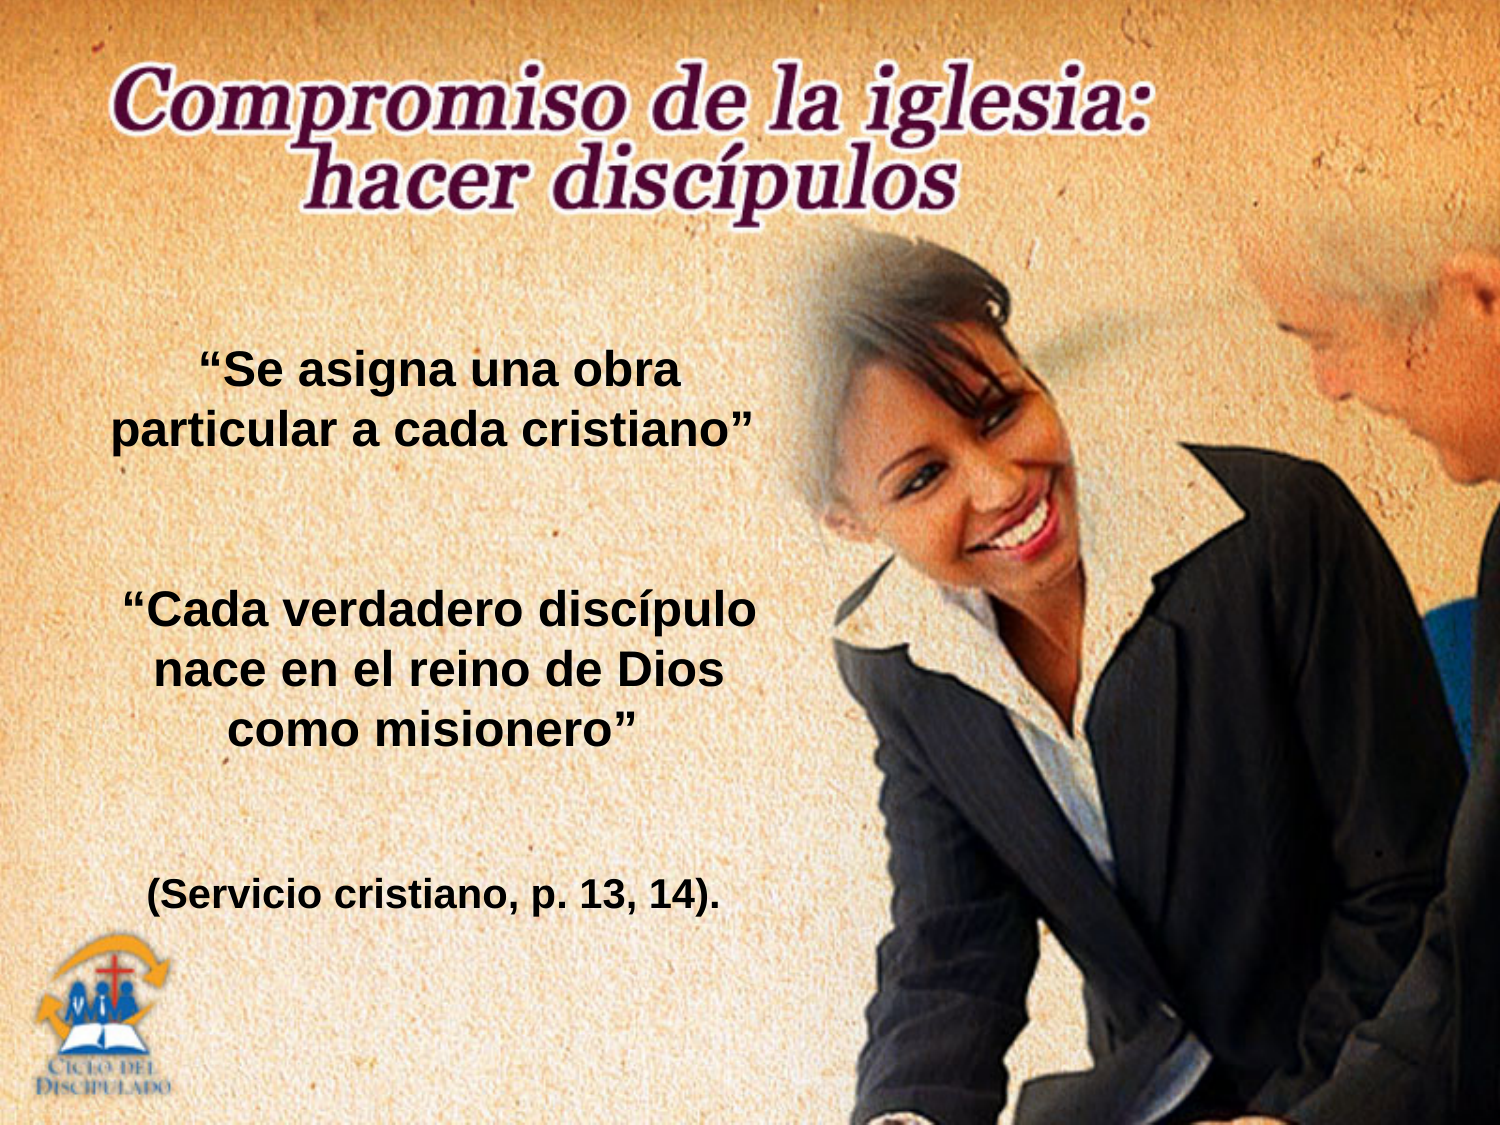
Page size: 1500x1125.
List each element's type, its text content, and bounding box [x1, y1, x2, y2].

picture [0, 0, 1500, 1125]
text_box “Se asigna una obra particular a cada cristiano” “Cada verdadero discípulo nace en el reino de Dios como misionero” (Servicio cristiano, p. 13, 14). [70, 269, 809, 925]
